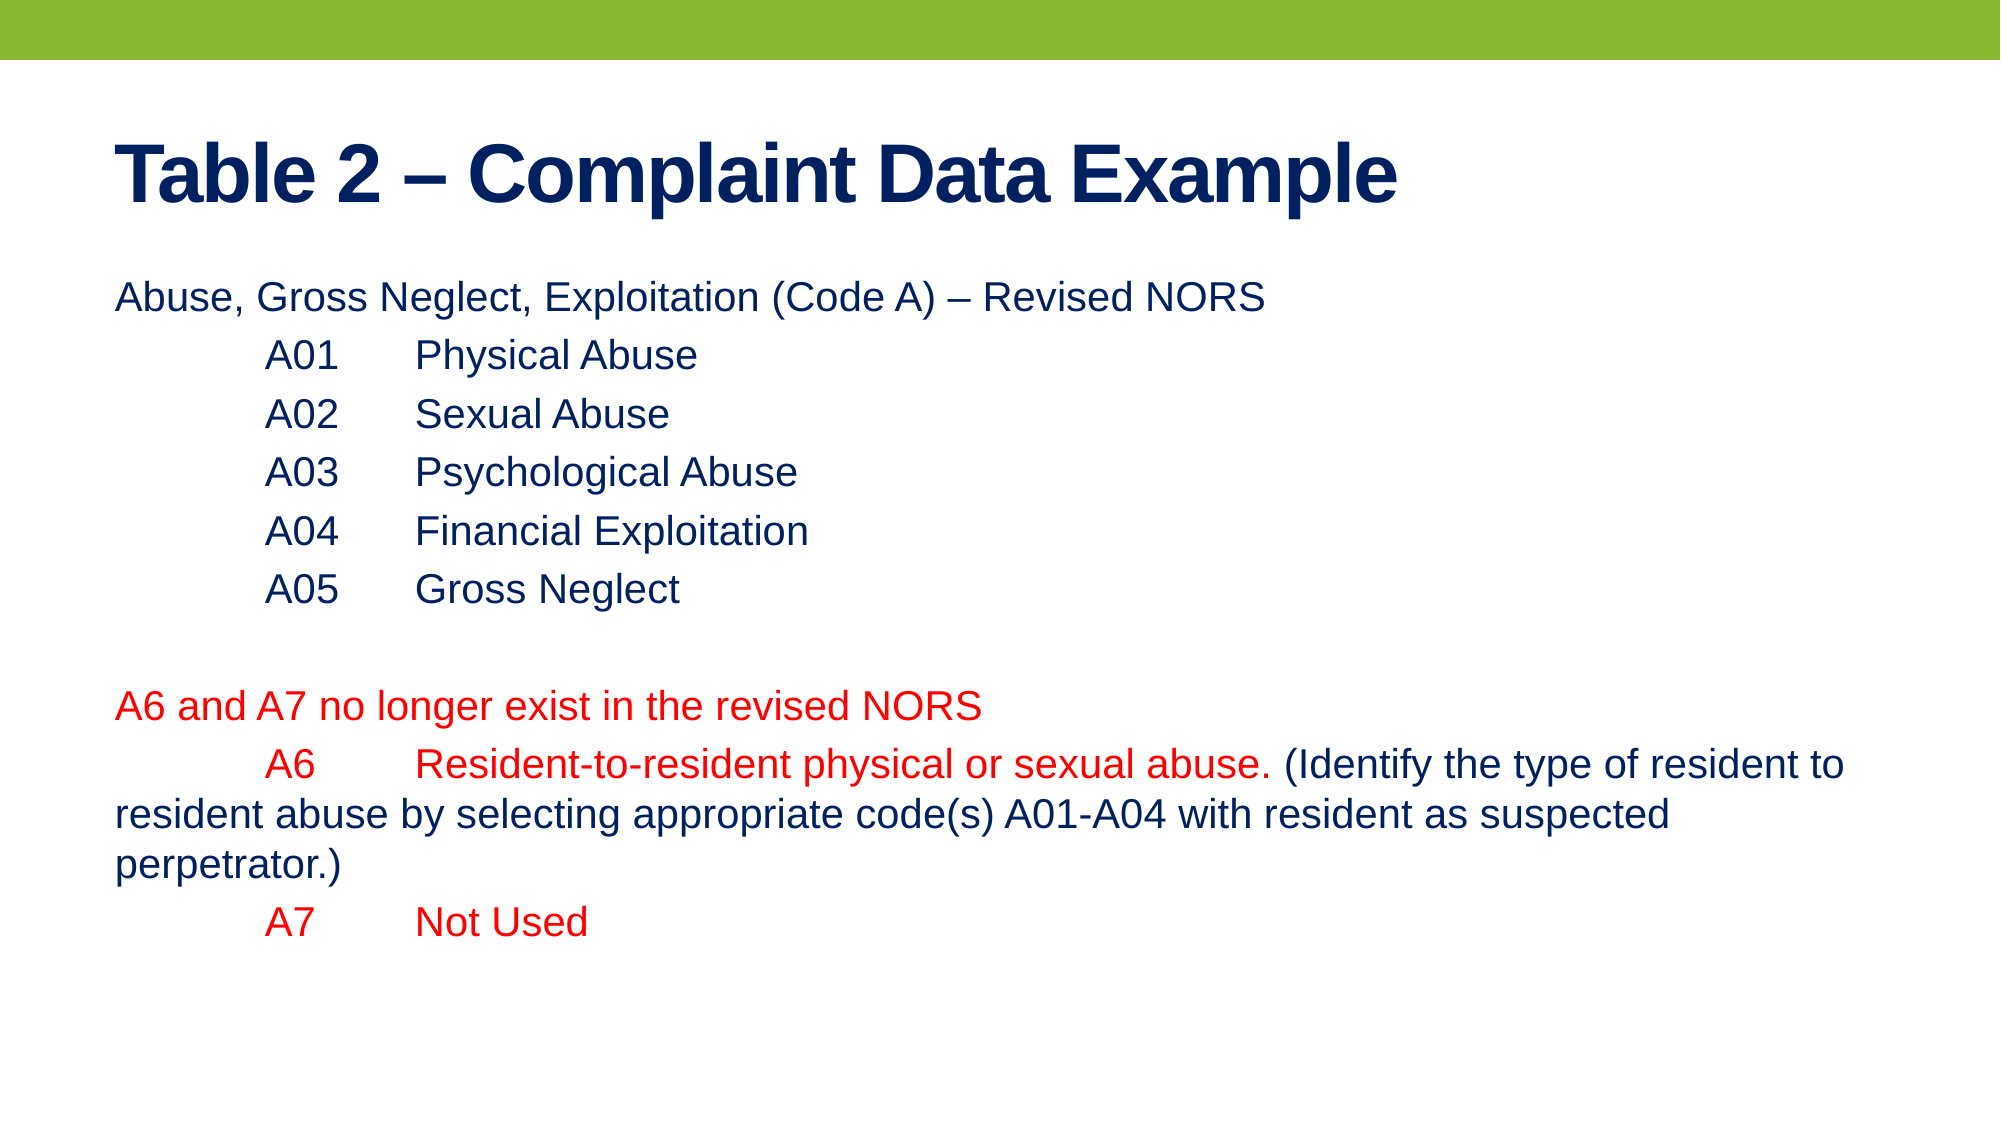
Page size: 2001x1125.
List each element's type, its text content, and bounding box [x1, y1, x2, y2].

list Abuse, Gross Neglect, Exploitation (Code A) – Revised NORS A01 Physical Abuse A02 Sexual Abuse A03 Psychological Abuse A04 Financial Exploitation A05 Gross Neglect A6 and A7 no longer exist in the revised NORS A6 Resident-to-resident physical or sexual abuse. (Identify the type of resident to resident abuse by selecting appropriate code(s) A01-A04 with resident as suspected perpetrator.) A7 Not Used [99, 262, 1901, 1063]
title Table 2 – Complaint Data Example [99, 87, 1900, 250]
